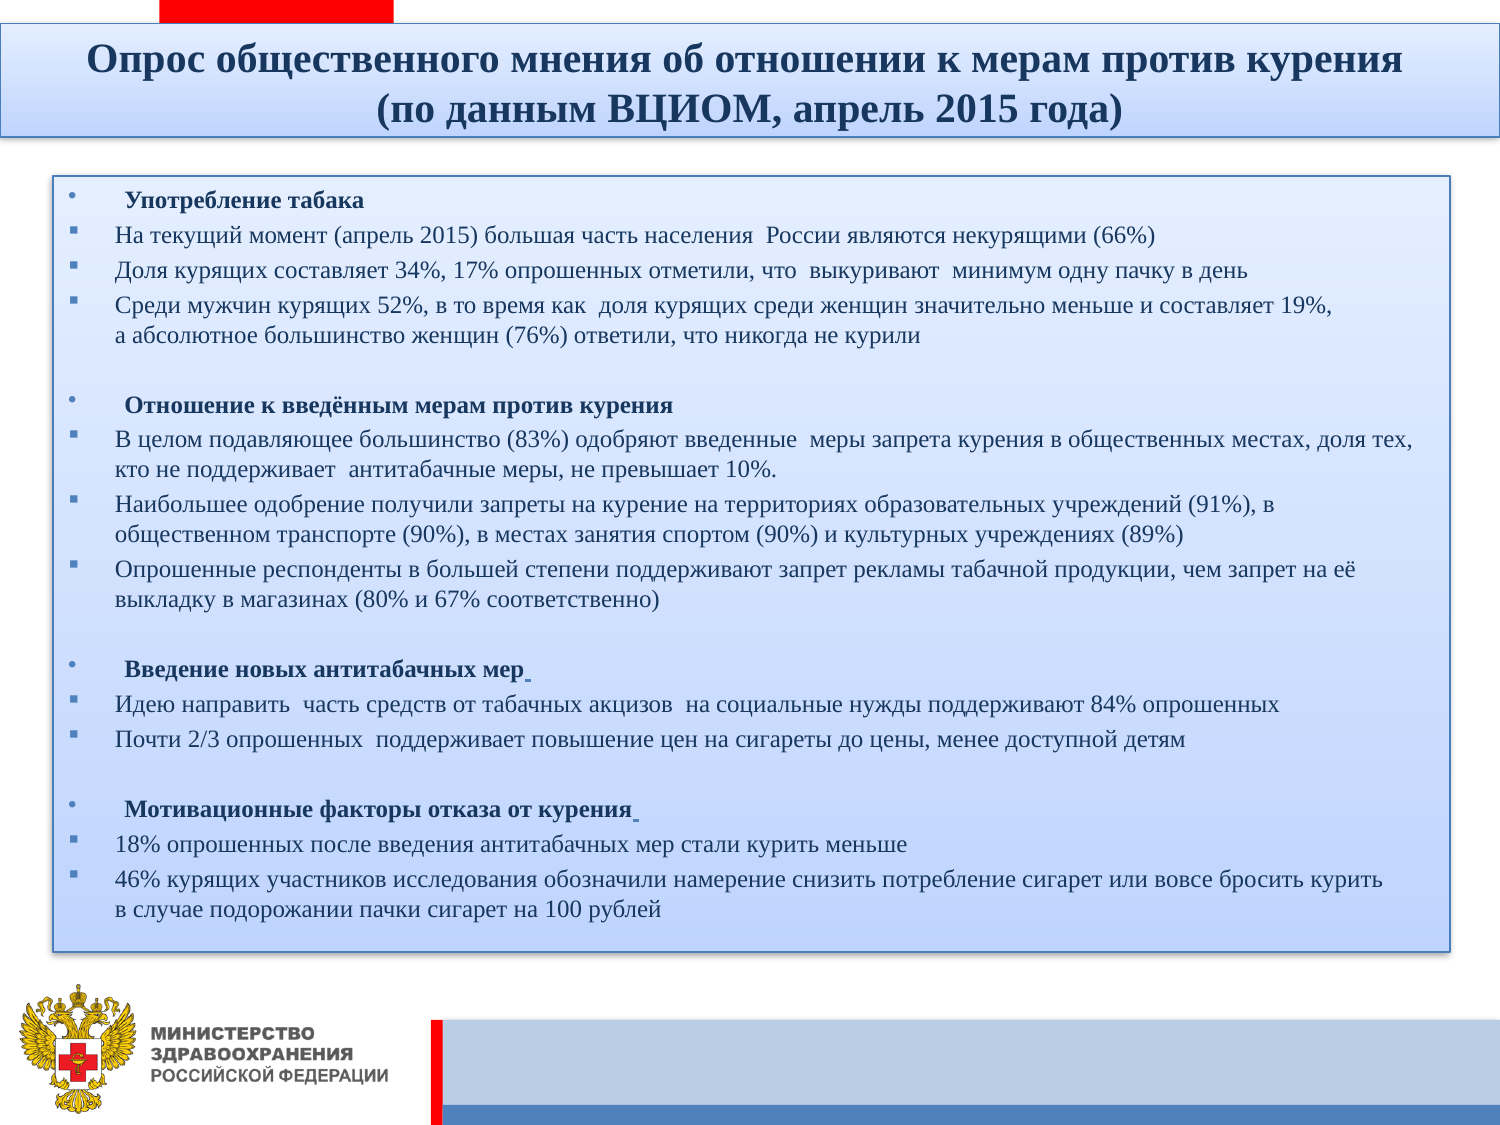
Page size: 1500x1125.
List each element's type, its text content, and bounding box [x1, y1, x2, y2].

text_box Употребление табака На текущий момент (апрель 2015) большая часть населения России являются некурящими (66%) Доля курящих составляет 34%, 17% опрошенных отметили, что выкуривают минимум одну пачку в день Среди мужчин курящих 52%, в то время как доля курящих среди женщин значительно меньше и составляет 19%, а абсолютное большинство женщин (76%) ответили, что никогда не курили Отношение к введённым мерам против курения В целом подавляющее большинство (83%) одобряют введенные меры запрета курения в общественных местах, доля тех, кто не поддерживает антитабачные меры, не превышает 10%. Наибольшее одобрение получили запреты на курение на территориях образовательных учреждений (91%), в общественном транспорте (90%), в местах занятия спортом (90%) и культурных учреждениях (89%) Опрошенные респонденты в большей степени поддерживают запрет рекламы табачной продукции, чем запрет на её выкладку в магазинах (80% и 67% соответственно) Введение новых антитабачных мер Идею направить часть средств от табачных акцизов на социальные нужды поддерживают 84% опрошенных Почти 2/3 опрошенных поддерживает повышение цен на сигареты до цены, менее доступной детям Мотивационные факторы отказа от курения 18% опрошенных после введения антитабачных мер стали курить меньше 46% курящих участников исследования обозначили намерение снизить потребление сигарет или вовсе бросить курить в случае подорожании пачки сигарет на 100 рублей [52, 175, 1451, 953]
text_box [157, 0, 396, 21]
text_box Опрос общественного мнения об отношении к мерам против курения (по данным ВЦИОМ, апрель 2015 года) [0, 23, 1500, 138]
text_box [19, 984, 1500, 1125]
